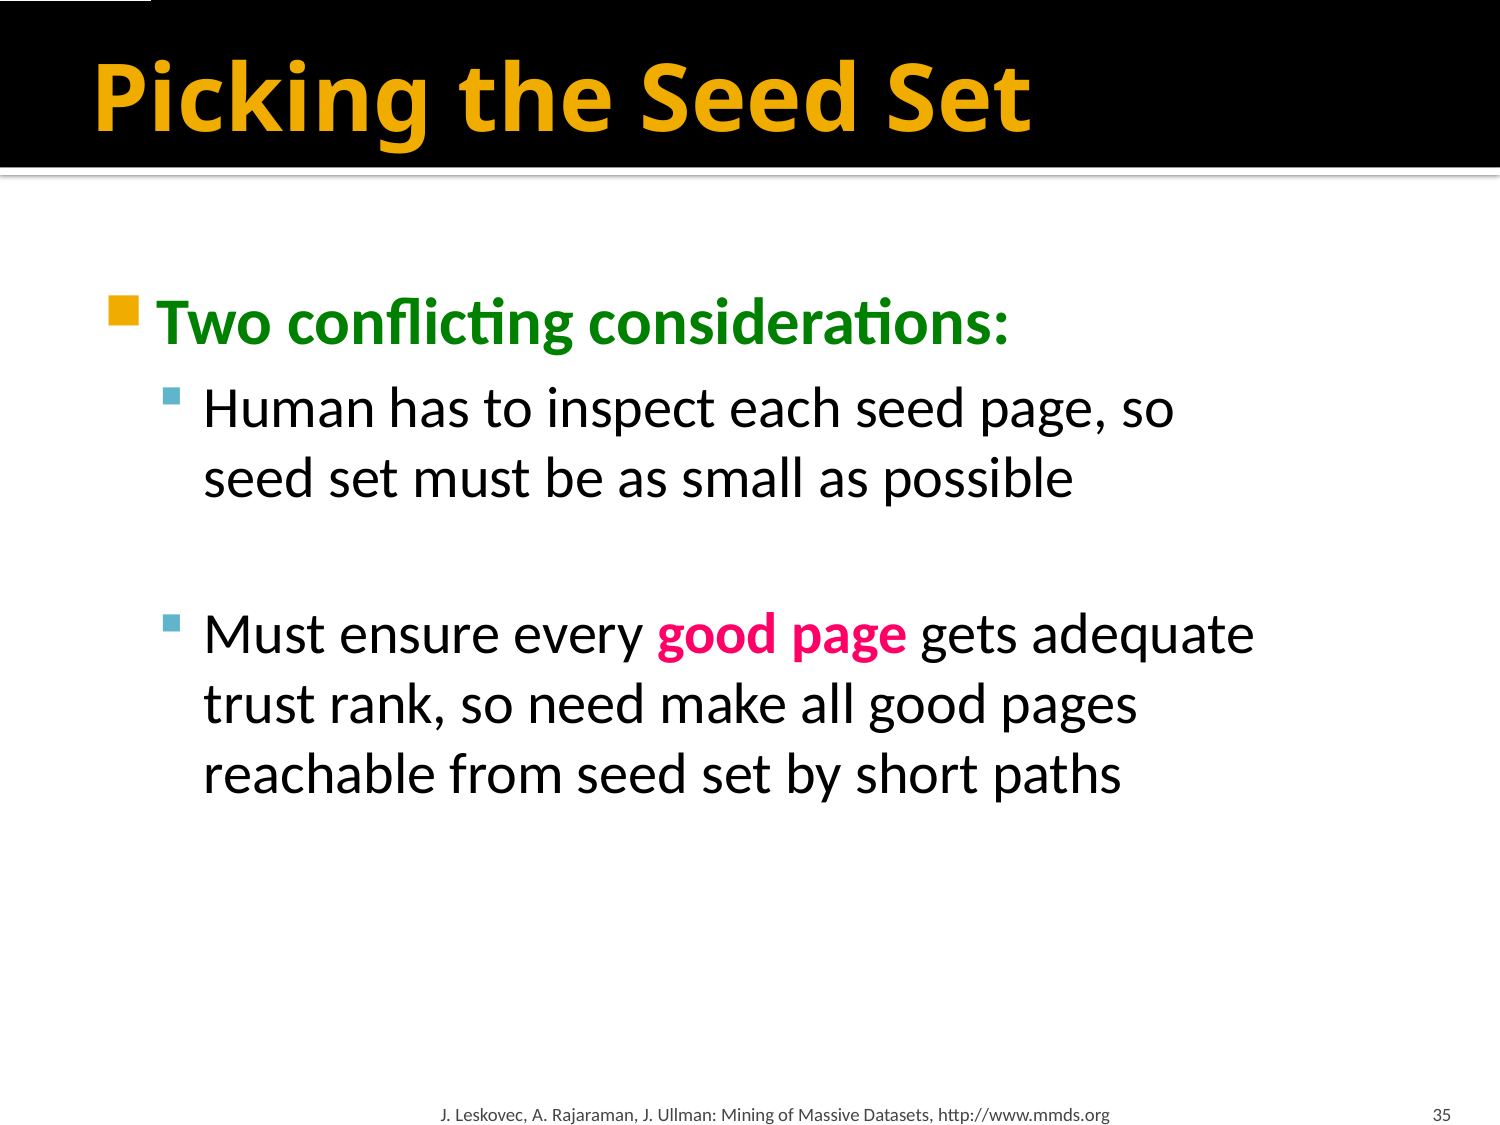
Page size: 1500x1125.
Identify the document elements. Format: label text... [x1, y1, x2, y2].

footer J. Leskovec, A. Rajaraman, J. Ullman: Mining of Massive Datasets, http://www.mmds.org [433, 1080, 1337, 1125]
slide_number 35 [1345, 1080, 1467, 1125]
title Picking the Seed Set [75, 12, 1425, 175]
list Two conflicting considerations: Human has to inspect each seed page, so seed set must be as small as possible Must ensure every good page gets adequate trust rank, so need make all good pages reachable from seed set by short paths [75, 262, 1275, 1075]
